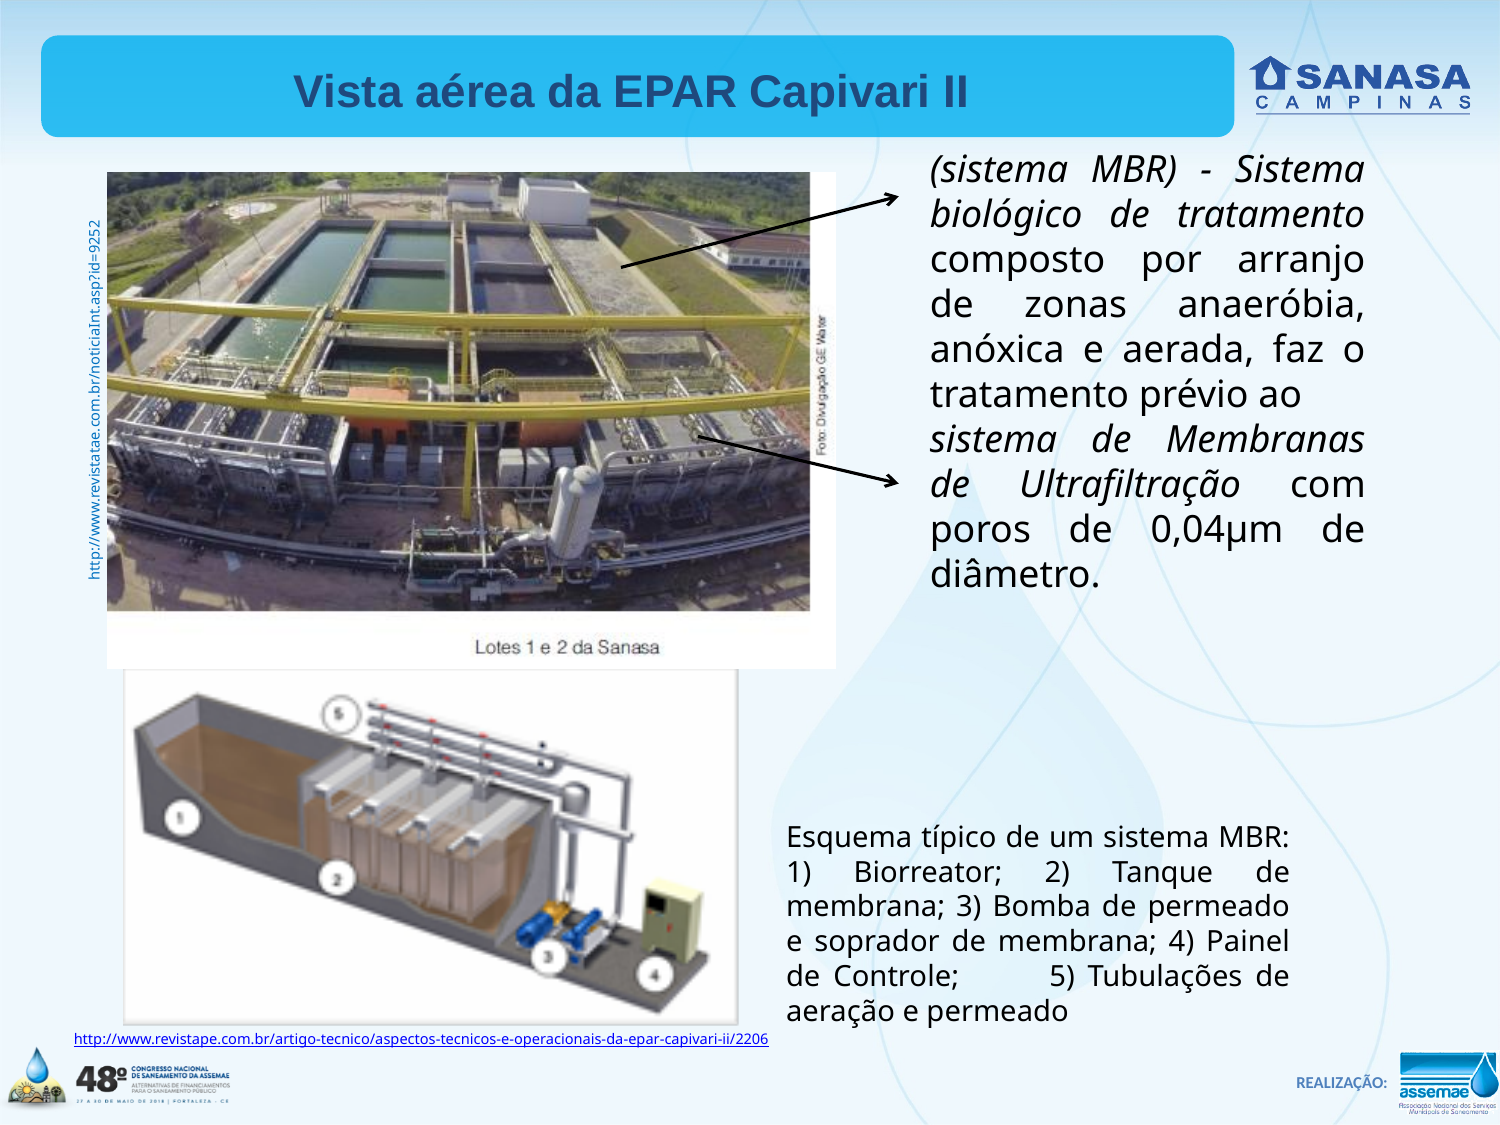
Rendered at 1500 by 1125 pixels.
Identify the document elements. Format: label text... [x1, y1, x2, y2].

picture [0, 0, 1500, 1125]
text_box http://www.revistatae.com.br/noticiaInt.asp?id=9252 [77, 196, 102, 595]
text_box Vista aérea da EPAR Capivari II [76, 54, 1199, 180]
text_box http://www.revistape.com.br/artigo-tecnico/aspectos-tecnicos-e-operacionais-da-epar-capivari-ii/2206 [58, 1023, 857, 1058]
text_box (sistema MBR) - Sistema biológico de tratamento composto por arranjo de zonas anaeróbia, anóxica e aerada, faz o tratamento prévio ao sistema de Membranas de Ultrafiltração com poros de 0,04µm de diâmetro. [915, 137, 1381, 603]
text_box Esquema típico de um sistema MBR: 1) Biorreator; 2) Tanque de membrana; 3) Bomba de permeado e soprador de membrana; 4) Painel de Controle; 5) Tubulações de aeração e permeado [771, 810, 1306, 1035]
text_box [620, 195, 900, 268]
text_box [697, 436, 900, 484]
